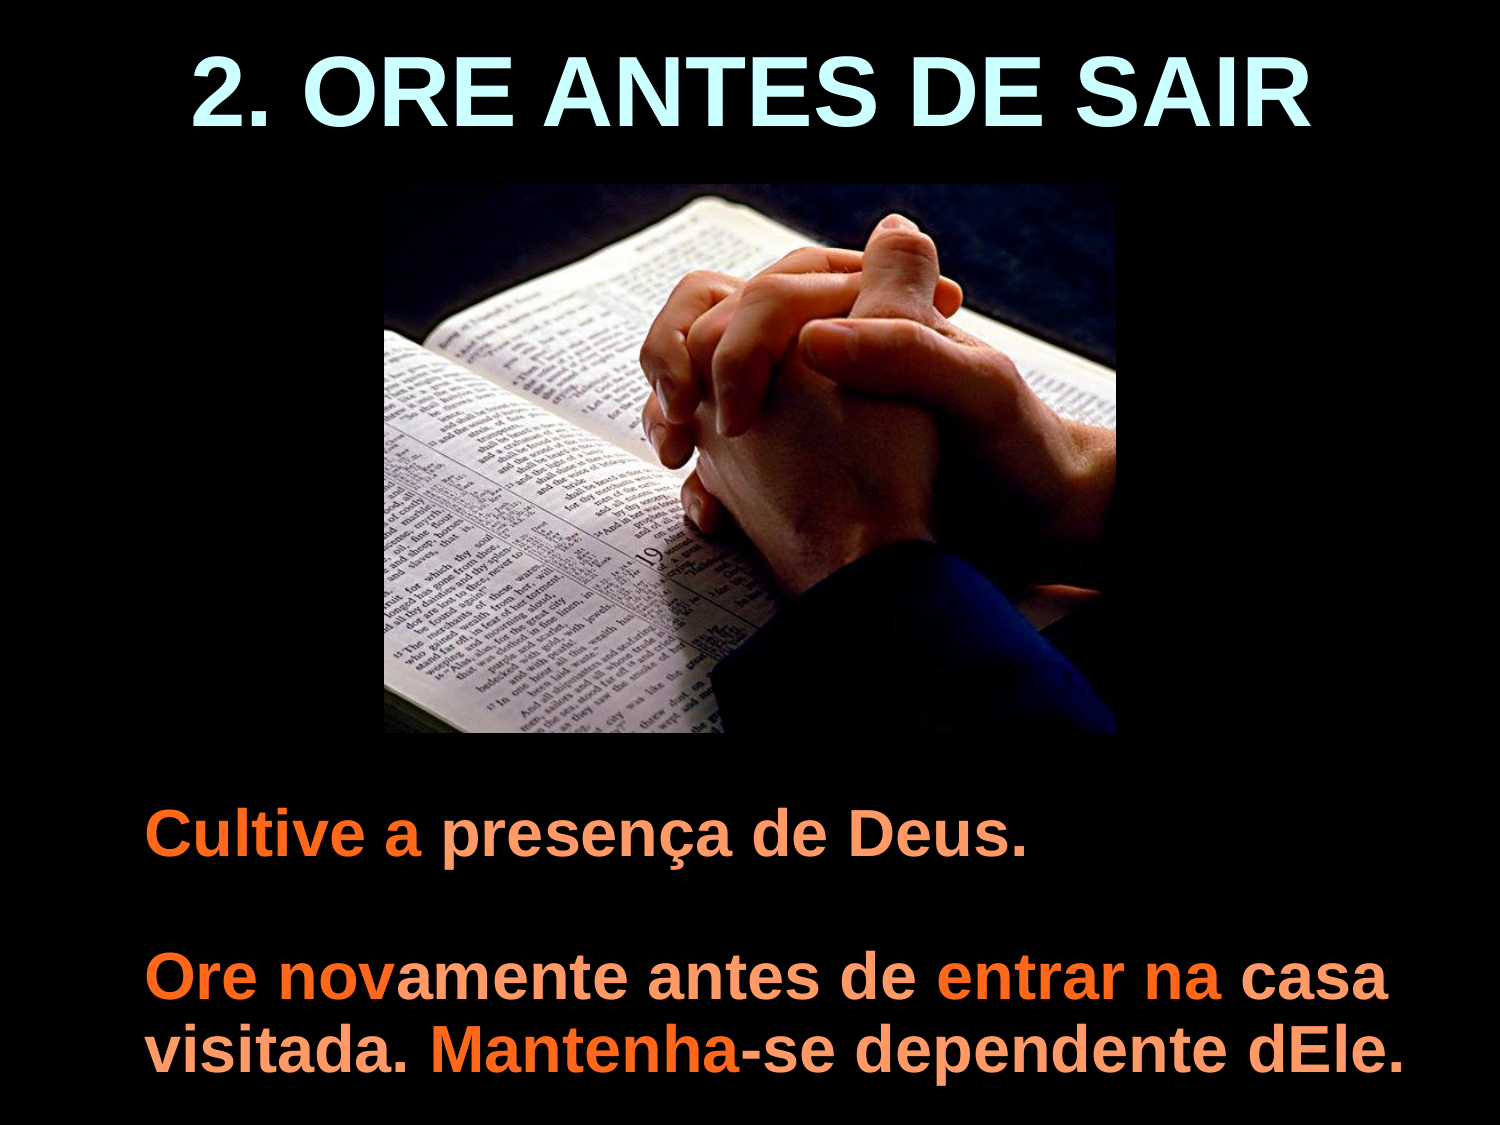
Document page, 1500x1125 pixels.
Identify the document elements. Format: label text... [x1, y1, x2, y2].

picture [384, 184, 1116, 733]
text_box 2. ORE ANTES DE SAIR [64, 19, 1440, 154]
text_box Cultive a presença de Deus. Ore novamente antes de entrar na casa visitada. Mantenha-se dependente dEle. [5, 791, 1472, 1094]
